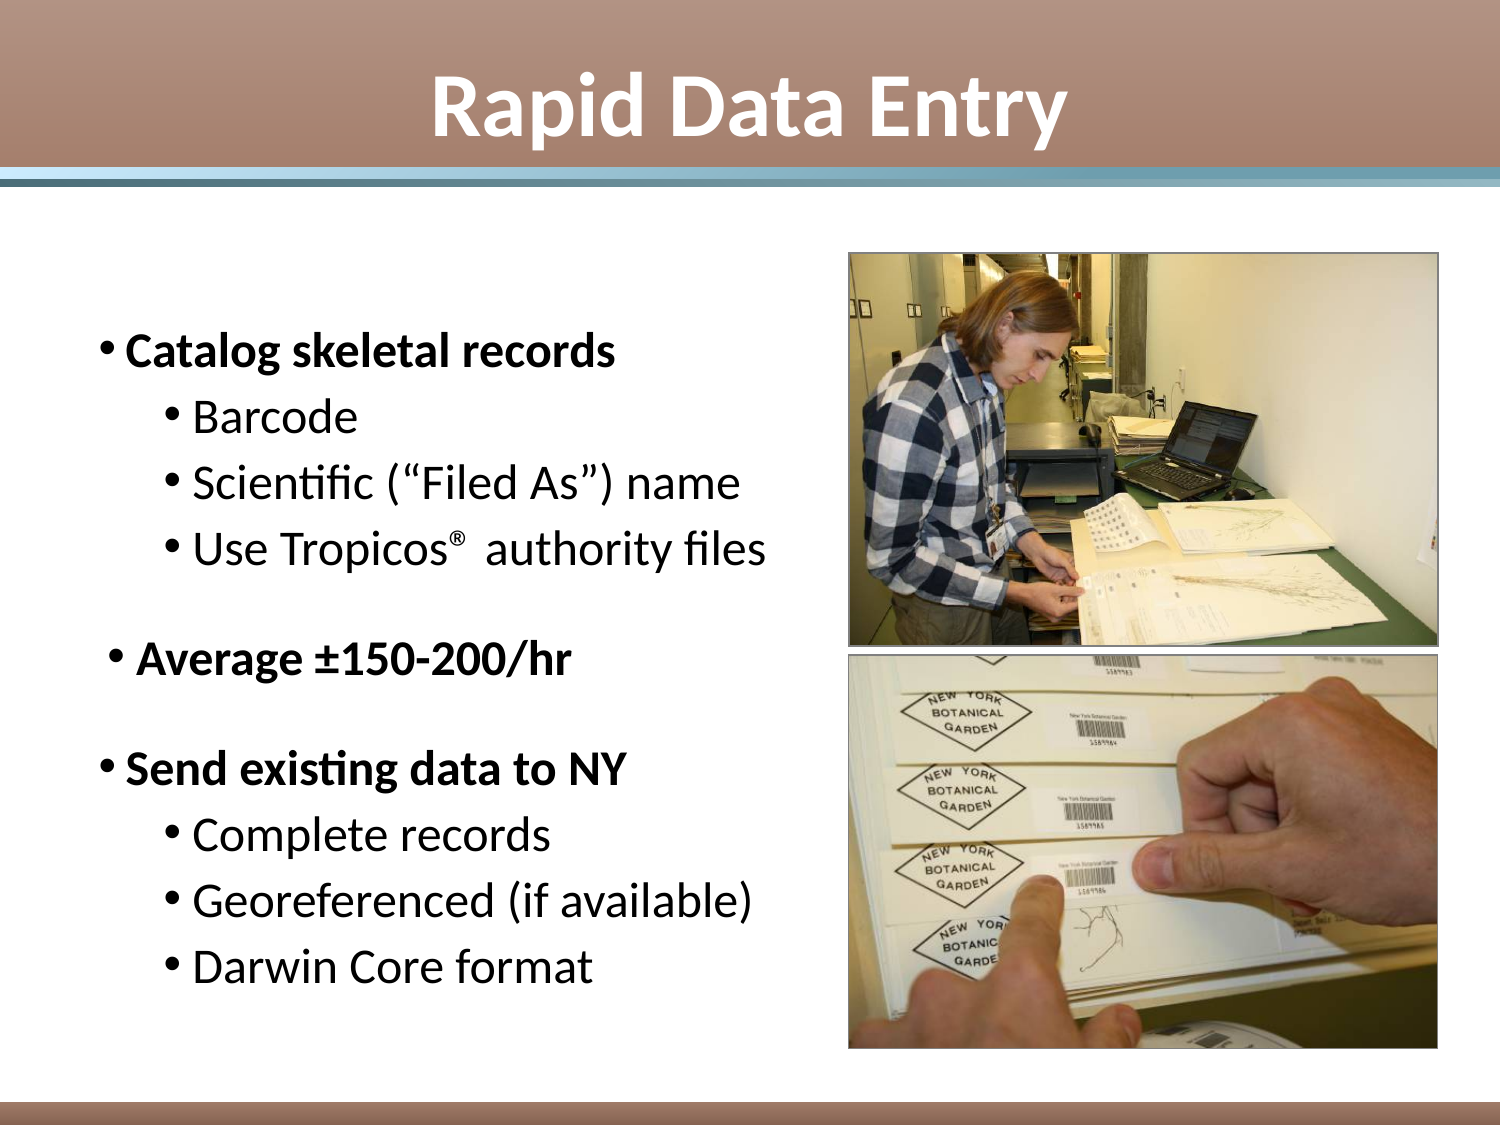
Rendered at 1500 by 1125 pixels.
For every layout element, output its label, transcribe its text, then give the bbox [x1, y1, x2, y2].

text_box [0, 177, 1500, 189]
text_box [0, 166, 1500, 177]
text_box [0, 1101, 1500, 1125]
text_box [0, 0, 1500, 166]
text_box Catalog skeletal records Barcode Scientific (“Filed As”) name Use Tropicos® authority files Average ±150-200/hr Send existing data to NY Complete records Georeferenced (if available) Darwin Core format [64, 304, 845, 1001]
text_box Rapid Data Entry [31, 37, 1468, 163]
picture [849, 253, 1438, 646]
picture [848, 655, 1437, 1048]
